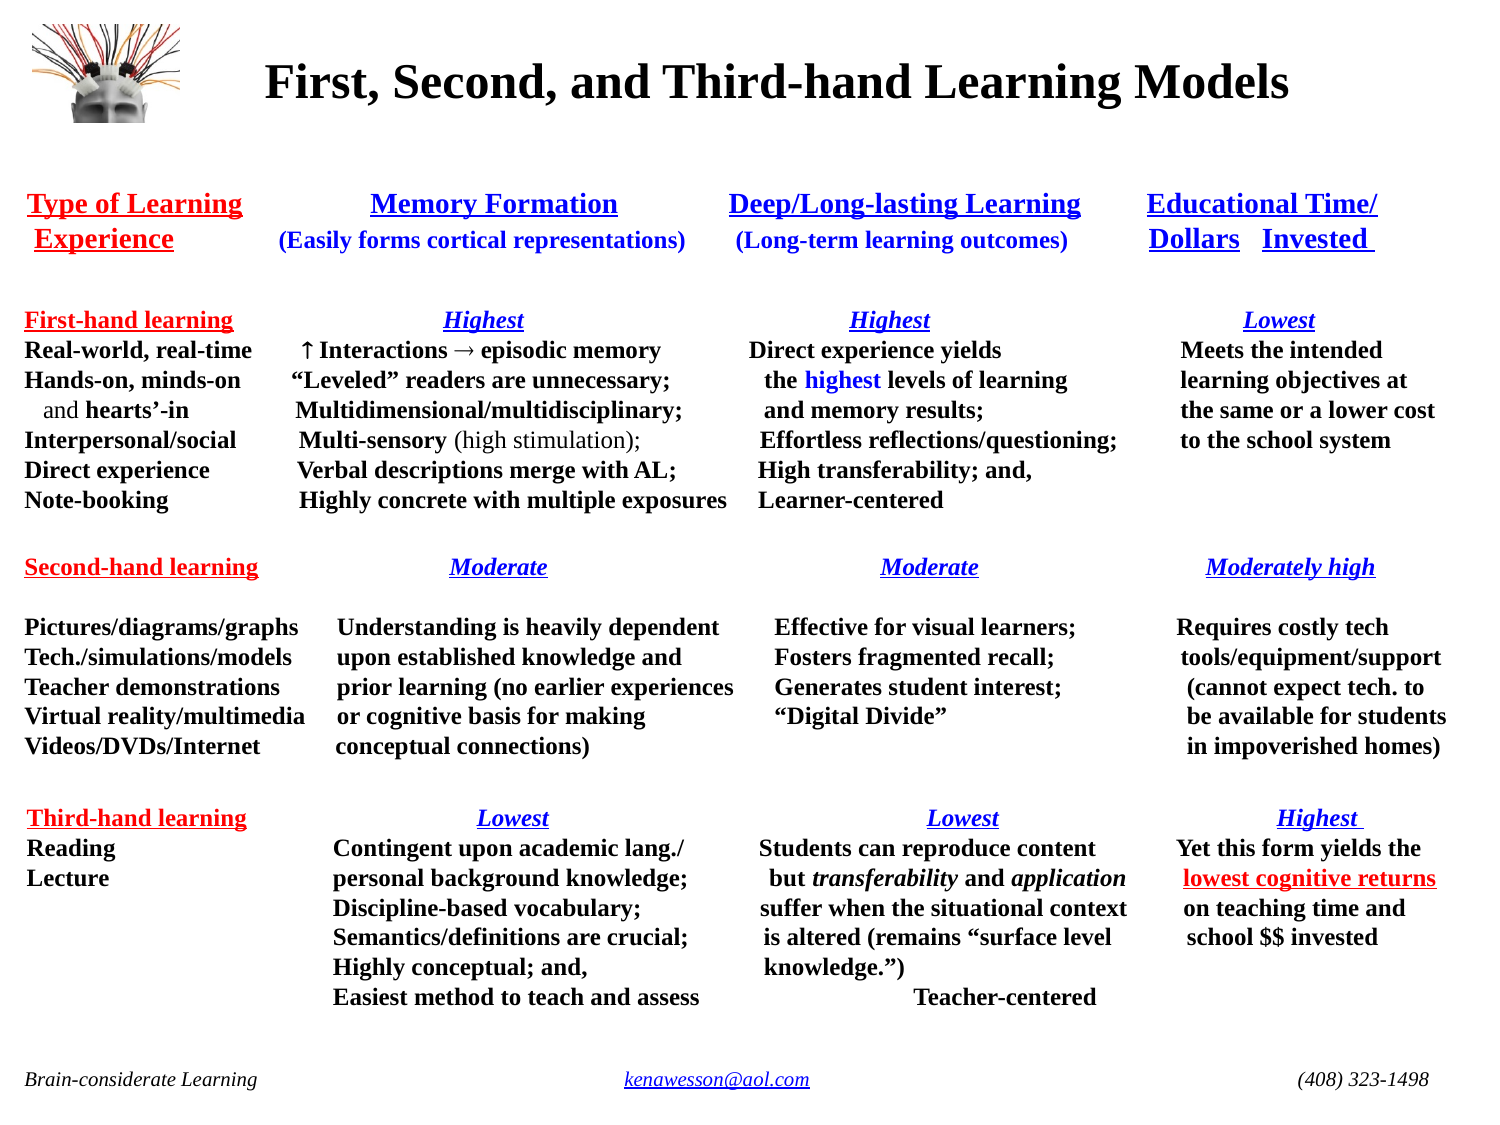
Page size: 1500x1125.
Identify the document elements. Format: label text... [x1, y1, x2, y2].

text_box Brain-considerate Learning kenawesson@aol.com (408) 323-1498 [9, 1057, 1453, 1098]
text_box Type of Learning Memory Formation Deep/Long-lasting Learning Educational Time/ Experience (Easily forms cortical representations) (Long-term learning outcomes) Dollars Invested [12, 177, 1471, 262]
text_box First, Second, and Third-hand Learning Models [249, 41, 1375, 116]
text_box Third-hand learning Lowest Lowest Highest Reading Contingent upon academic lang./ Students can reproduce content Yet this form yields the Lecture personal background knowledge; but transferability and application lowest cognitive returns Discipline-based vocabulary; suffer when the situational context on teaching time and Semantics/definitions are crucial; is altered (remains “surface level school $$ invested Highly conceptual; and, knowledge.”) Easiest method to teach and assess Teacher-centered [11, 793, 1488, 1019]
picture [31, 24, 180, 123]
text_box First-hand learning Highest Highest Lowest Real-world, real-time  Interactions  episodic memory Direct experience yields Meets the intended Hands-on, minds-on “Leveled” readers are unnecessary; the highest levels of learning learning objectives at and hearts’-in Multidimensional/multidisciplinary; and memory results; the same or a lower cost Interpersonal/social Multi-sensory (high stimulation); Effortless reflections/questioning; to the school system Direct experience Verbal descriptions merge with AL; High transferability; and, Note-booking Highly concrete with multiple exposures Learner-centered [9, 296, 1479, 521]
text_box Second-hand learning Moderate Moderate Moderately high Pictures/diagrams/graphs Understanding is heavily dependent Effective for visual learners; Requires costly tech Tech./simulations/models upon established knowledge and Fosters fragmented recall; tools/equipment/support Teacher demonstrations prior learning (no earlier experiences Generates student interest; (cannot expect tech. to Virtual reality/multimedia or cognitive basis for making “Digital Divide” be available for students Videos/DVDs/Internet conceptual connections) in impoverished homes) [9, 542, 1497, 768]
